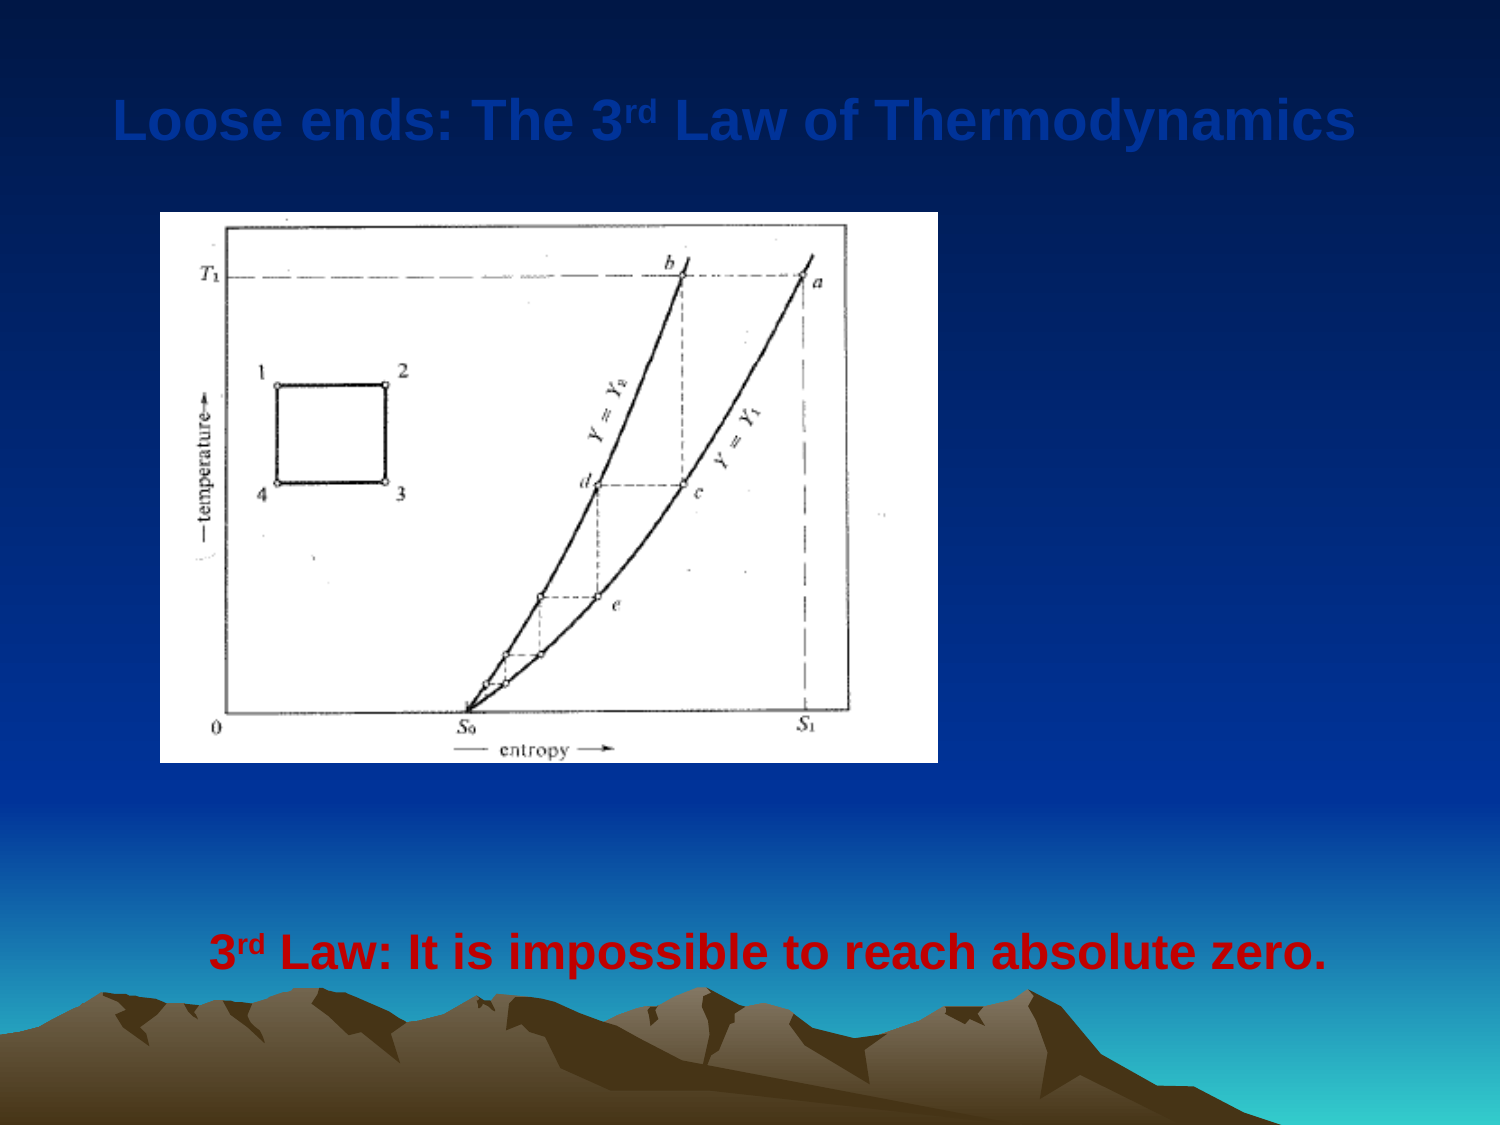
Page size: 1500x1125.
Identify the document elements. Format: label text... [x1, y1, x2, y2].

text_box Loose ends: The 3rd Law of Thermodynamics [97, 75, 1373, 160]
picture [160, 212, 938, 763]
text_box 3rd Law: It is impossible to reach absolute zero. [194, 912, 1344, 988]
